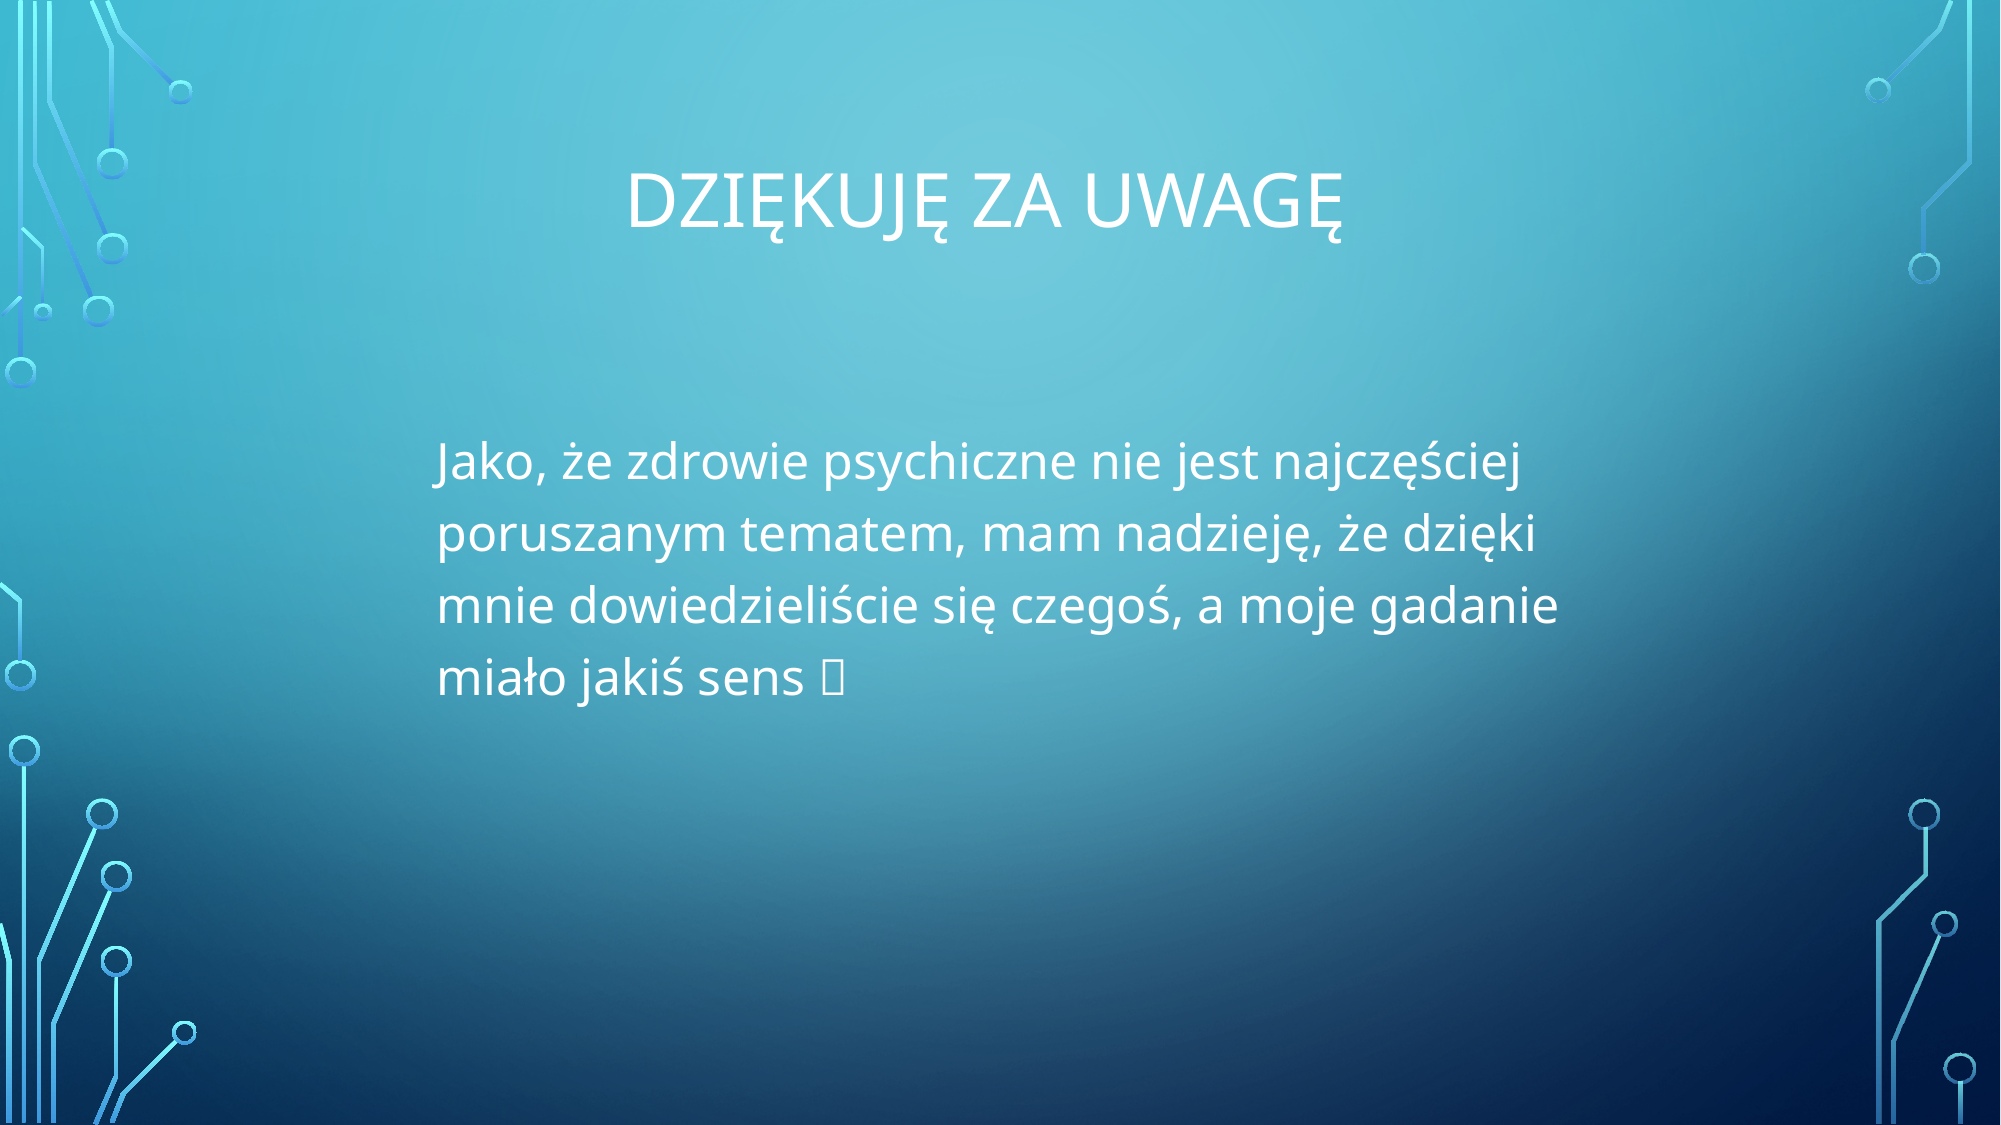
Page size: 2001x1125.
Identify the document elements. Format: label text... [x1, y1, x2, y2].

title Dziękuję za uwagę [172, 81, 1798, 325]
list Jako, że zdrowie psychiczne nie jest najczęściej poruszanym tematem, mam nadzieję, że dzięki mnie dowiedzieliście się czegoś, a moje gadanie miało jakiś sens  [421, 409, 1623, 1111]
